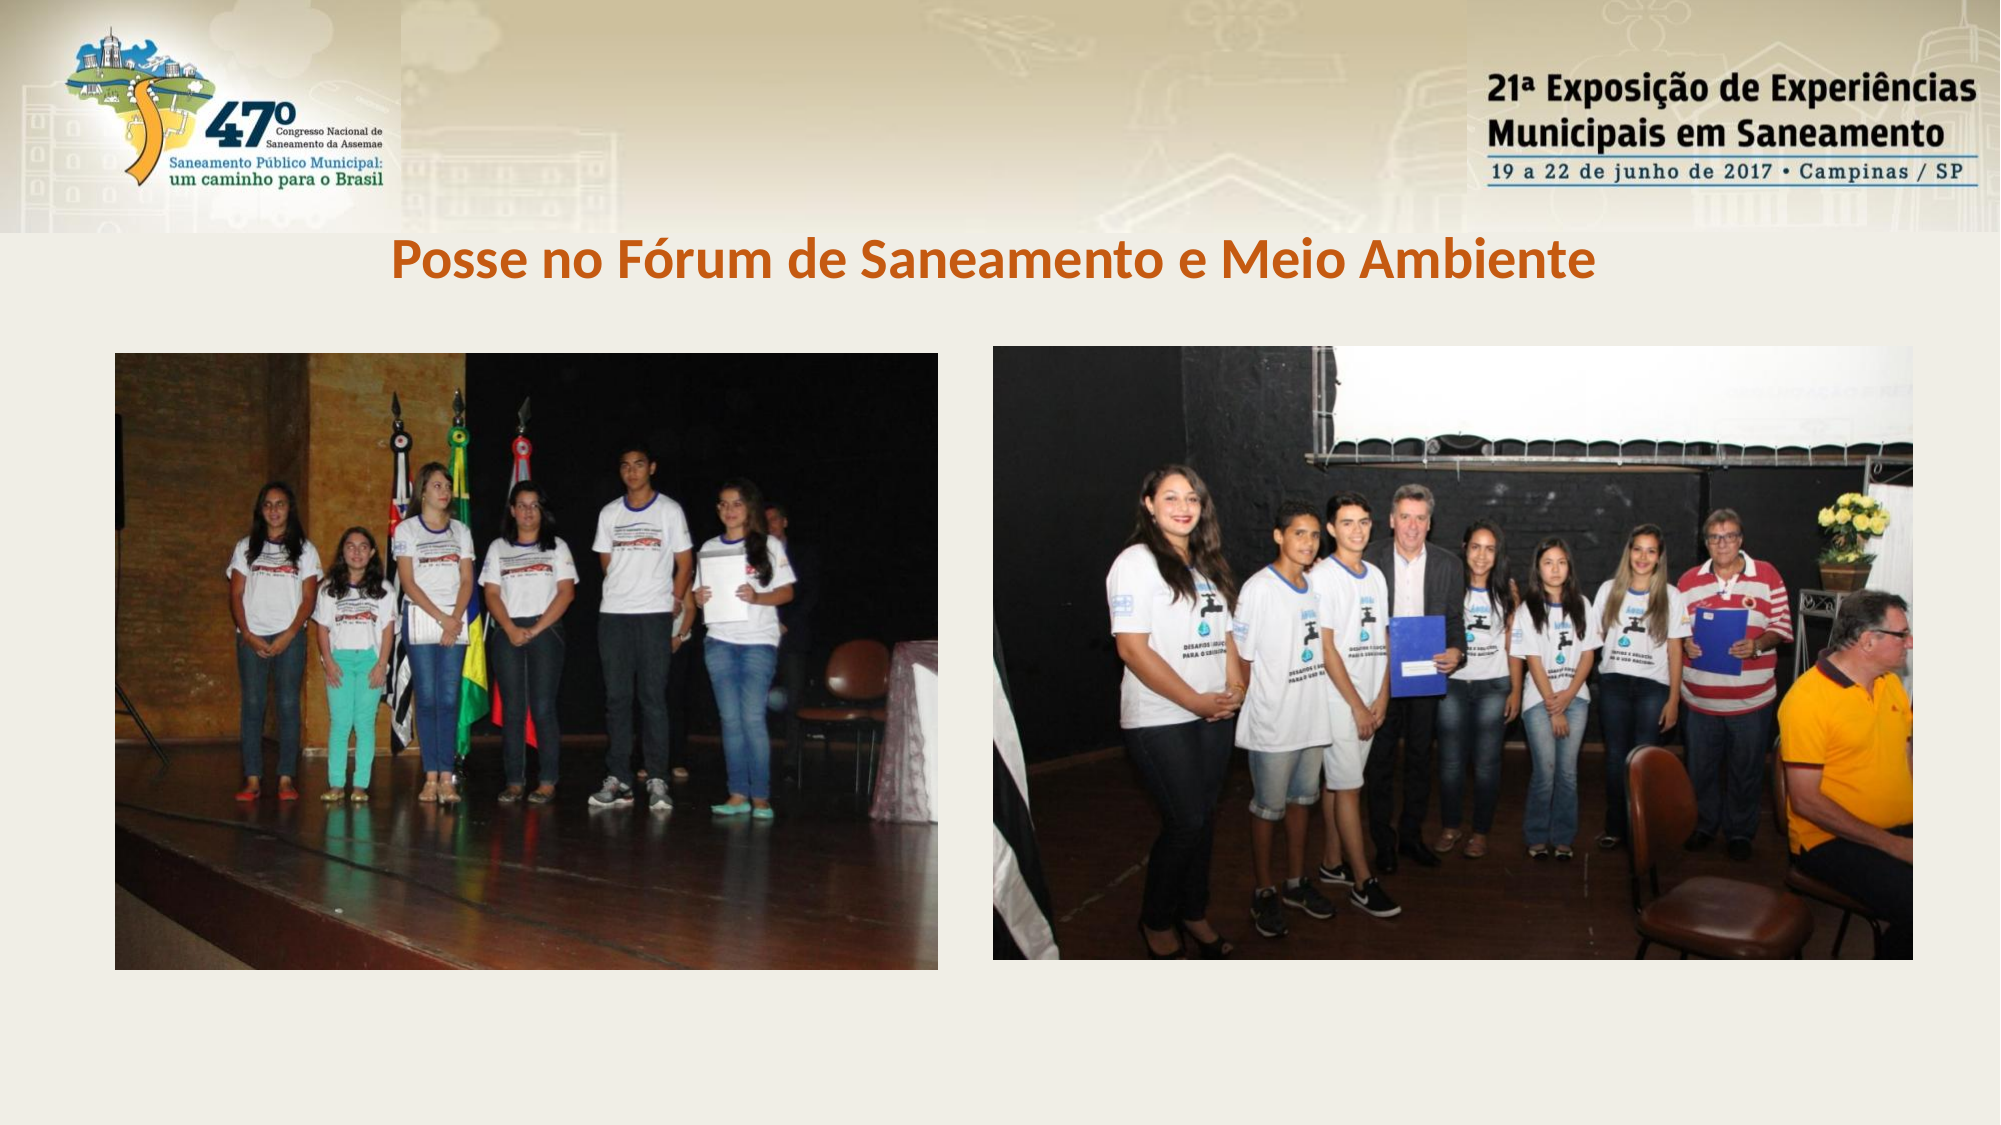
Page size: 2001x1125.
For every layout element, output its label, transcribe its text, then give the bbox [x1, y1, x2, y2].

title Posse no Fórum de Saneamento e Meio Ambiente [376, 220, 1660, 291]
picture [115, 353, 938, 970]
picture [993, 346, 1913, 960]
picture [0, 0, 2000, 233]
